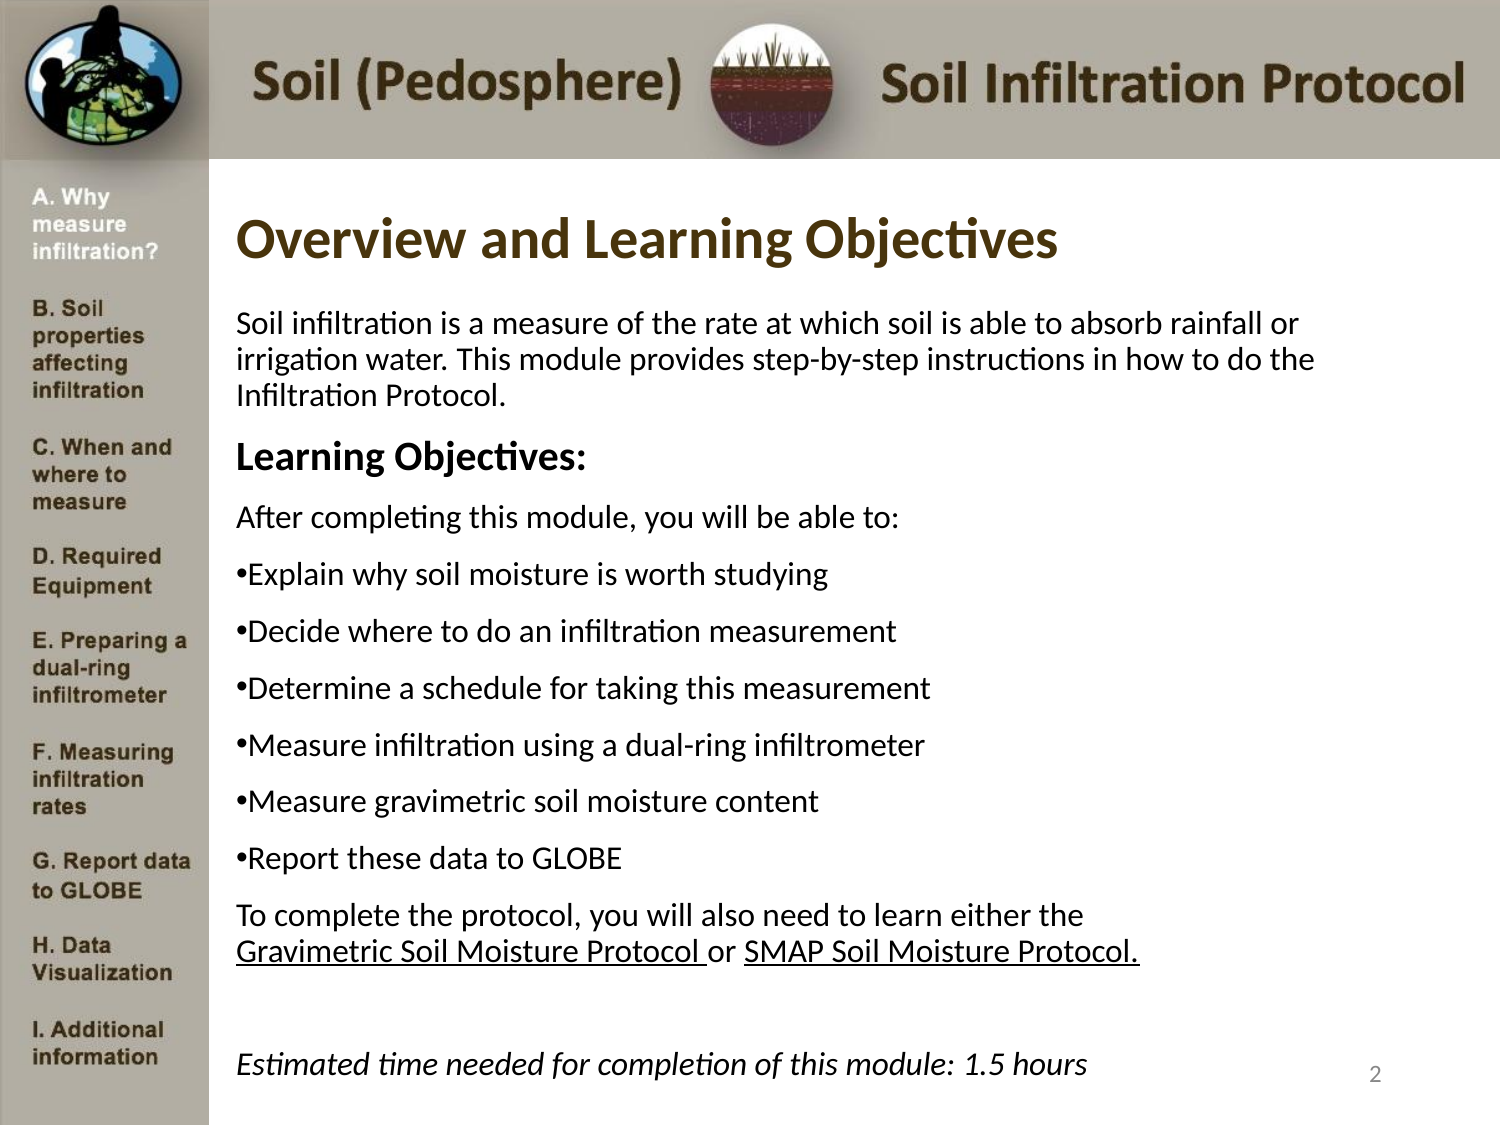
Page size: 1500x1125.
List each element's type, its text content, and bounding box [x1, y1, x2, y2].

slide_number ‹#› [1059, 1042, 1397, 1103]
title Overview and Learning Objectives [221, 166, 1500, 349]
picture [0, 0, 1500, 1125]
list Soil infiltration is a measure of the rate at which soil is able to absorb rainfall or irrigation water. This module provides step-by-step instructions in how to do the Infiltration Protocol. Learning Objectives: After completing this module, you will be able to: Explain why soil moisture is worth studying Decide where to do an infiltration measurement Determine a schedule for taking this measurement Measure infiltration using a dual-ring infiltrometer Measure gravimetric soil moisture content Report these data to GLOBE To complete the protocol, you will also need to learn either the Gravimetric Soil Moisture Protocol or SMAP Soil Moisture Protocol. Estimated time needed for completion of this module: 1.5 hours [221, 298, 1353, 1013]
